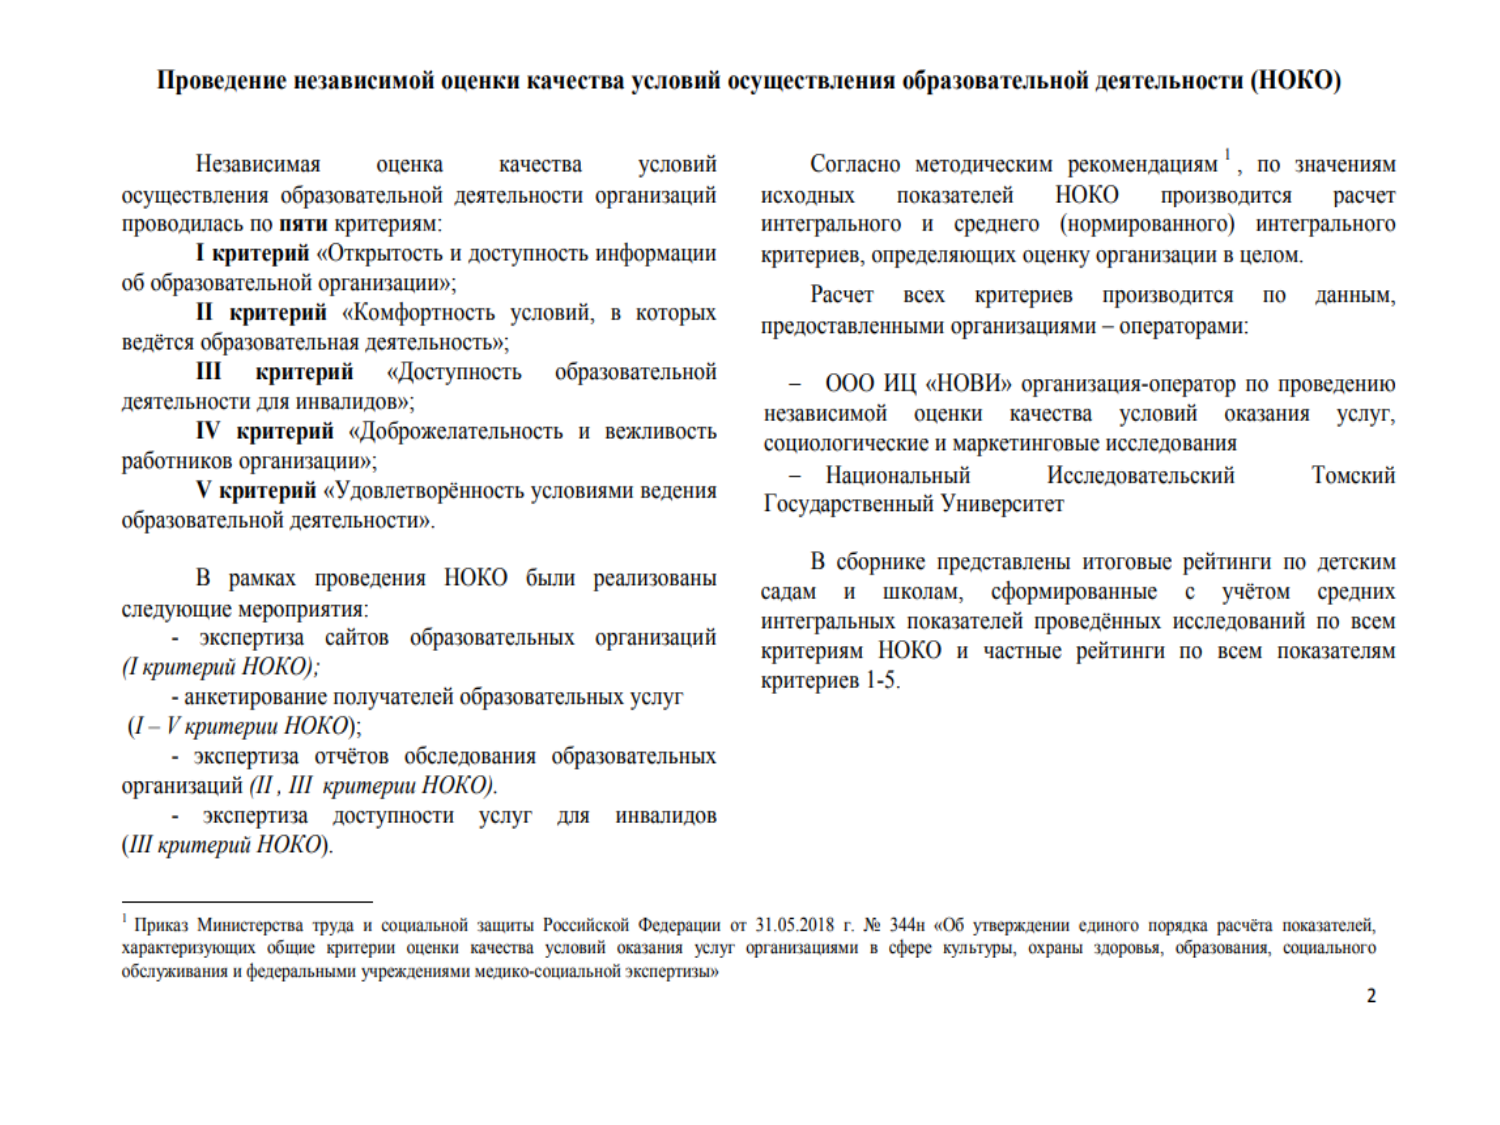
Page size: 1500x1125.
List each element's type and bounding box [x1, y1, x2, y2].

picture [100, 22, 1424, 1047]
